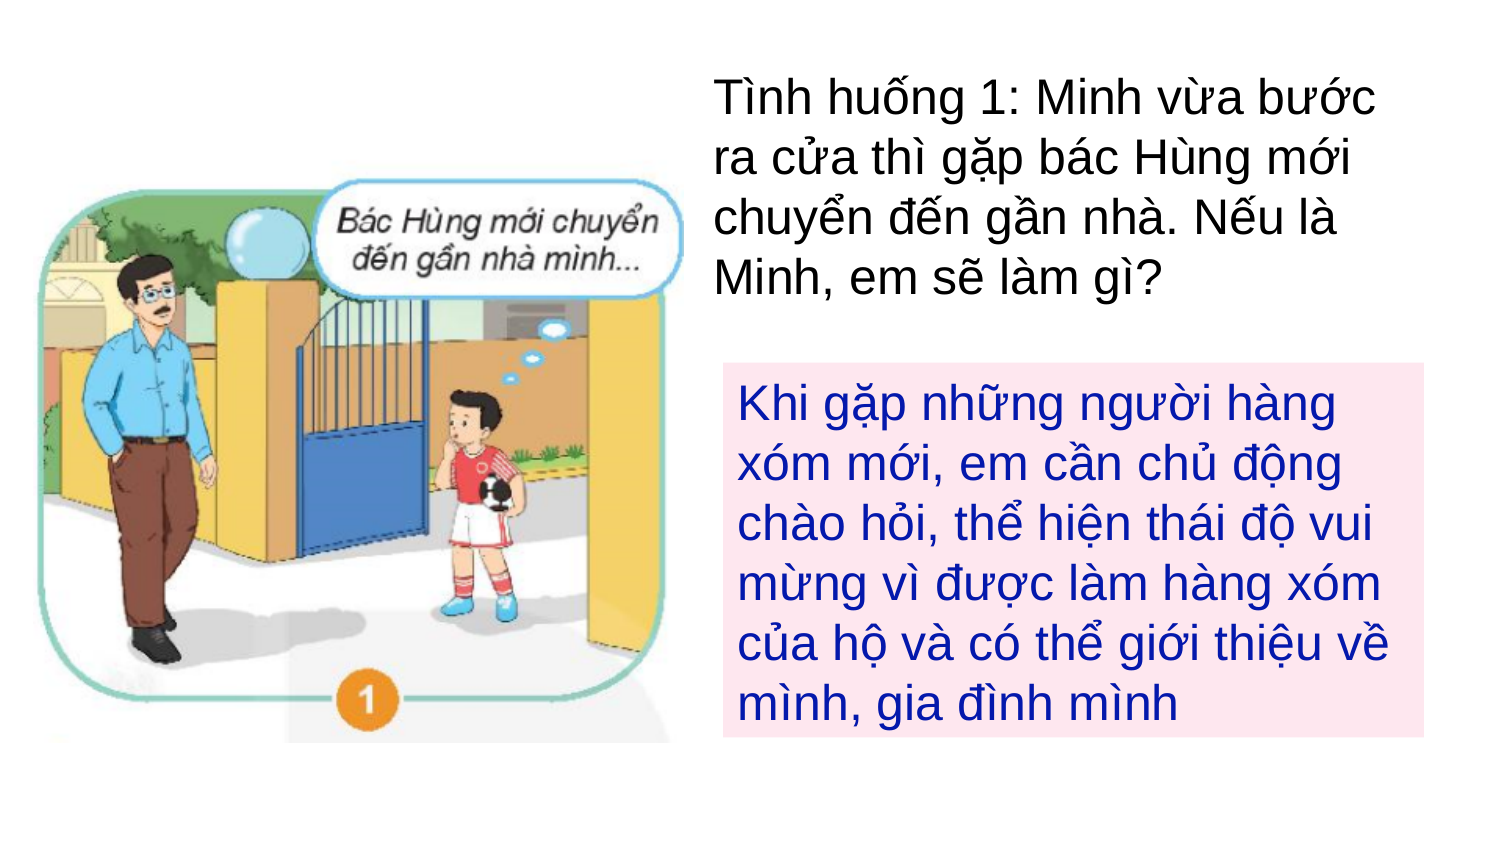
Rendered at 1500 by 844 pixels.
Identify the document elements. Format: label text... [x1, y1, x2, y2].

text_box Khi gặp những người hàng xóm mới, em cần chủ động chào hỏi, thể hiện thái độ vui mừng vì được làm hàng xóm của hộ và có thể giới thiệu về mình, gia đình mình [723, 362, 1424, 738]
text_box Tình huống 1: Minh vừa bước ra cửa thì gặp bác Hùng mới chuyển đến gần nhà. Nếu là Minh, em sẽ làm gì? [698, 56, 1449, 312]
picture [33, 152, 684, 743]
